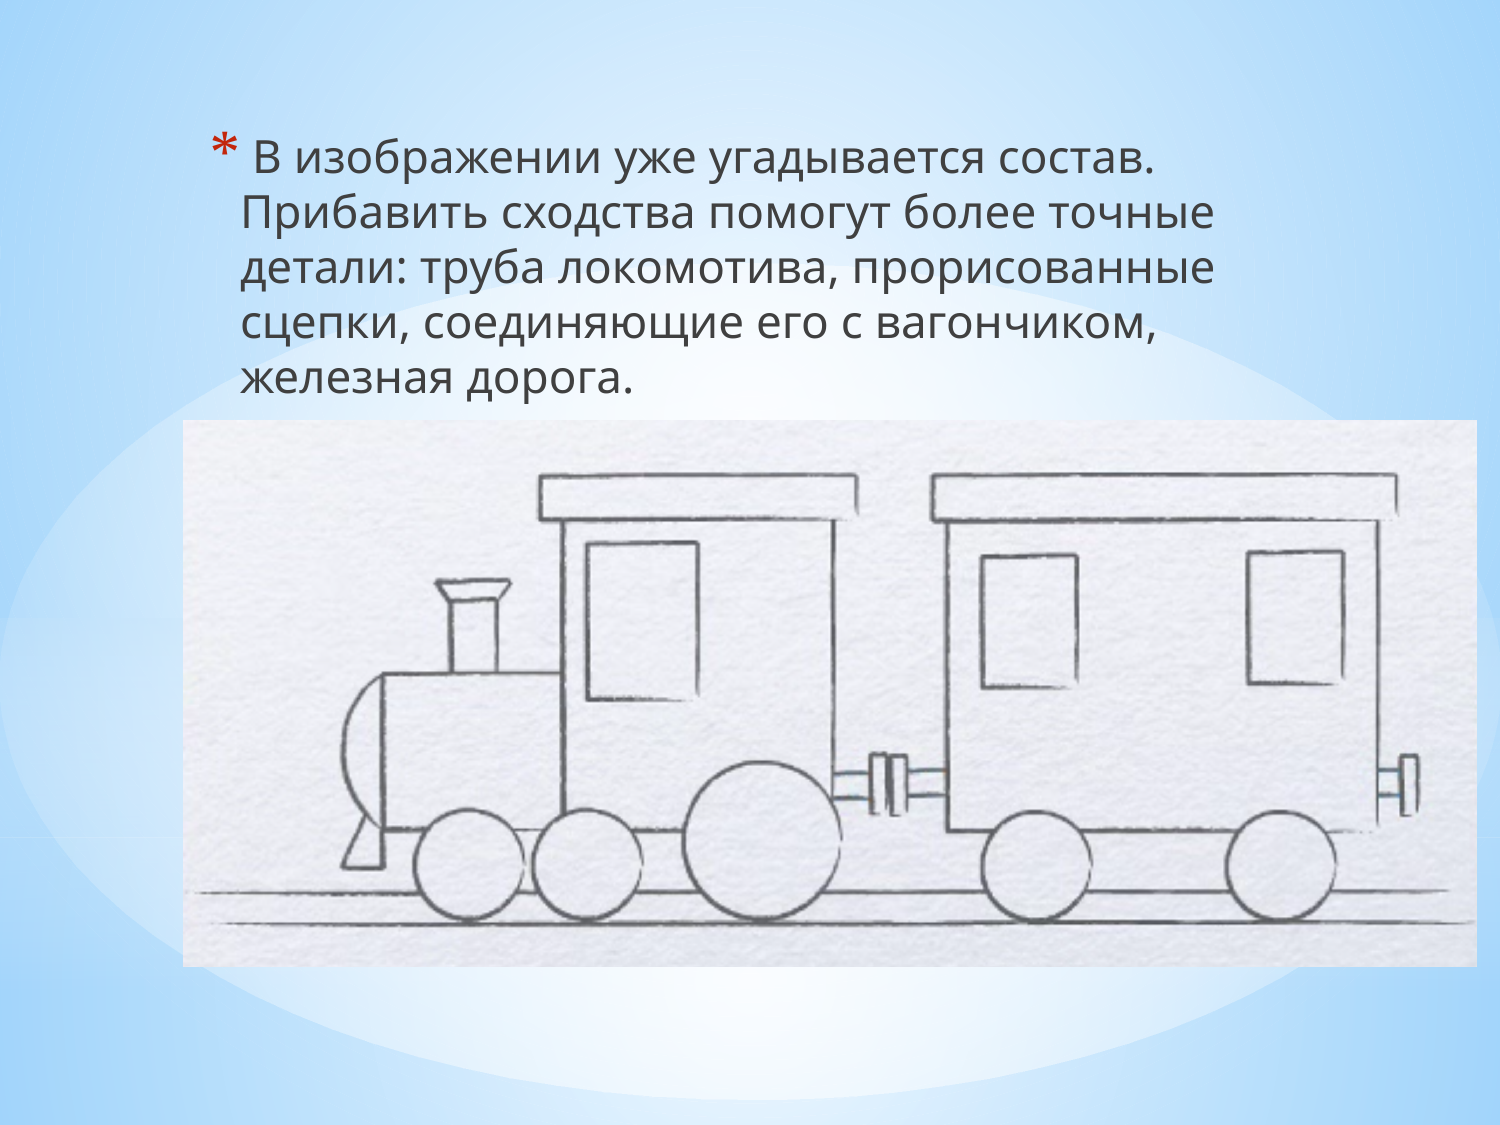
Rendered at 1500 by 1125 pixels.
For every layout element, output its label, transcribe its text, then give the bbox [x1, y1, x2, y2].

picture [182, 420, 1477, 967]
list В изображении уже угадывается состав. Прибавить сходства помогут более точные детали: труба локомотива, прорисованные сцепки, соединяющие его с вагончиком, железная дорога. [187, 120, 1238, 419]
